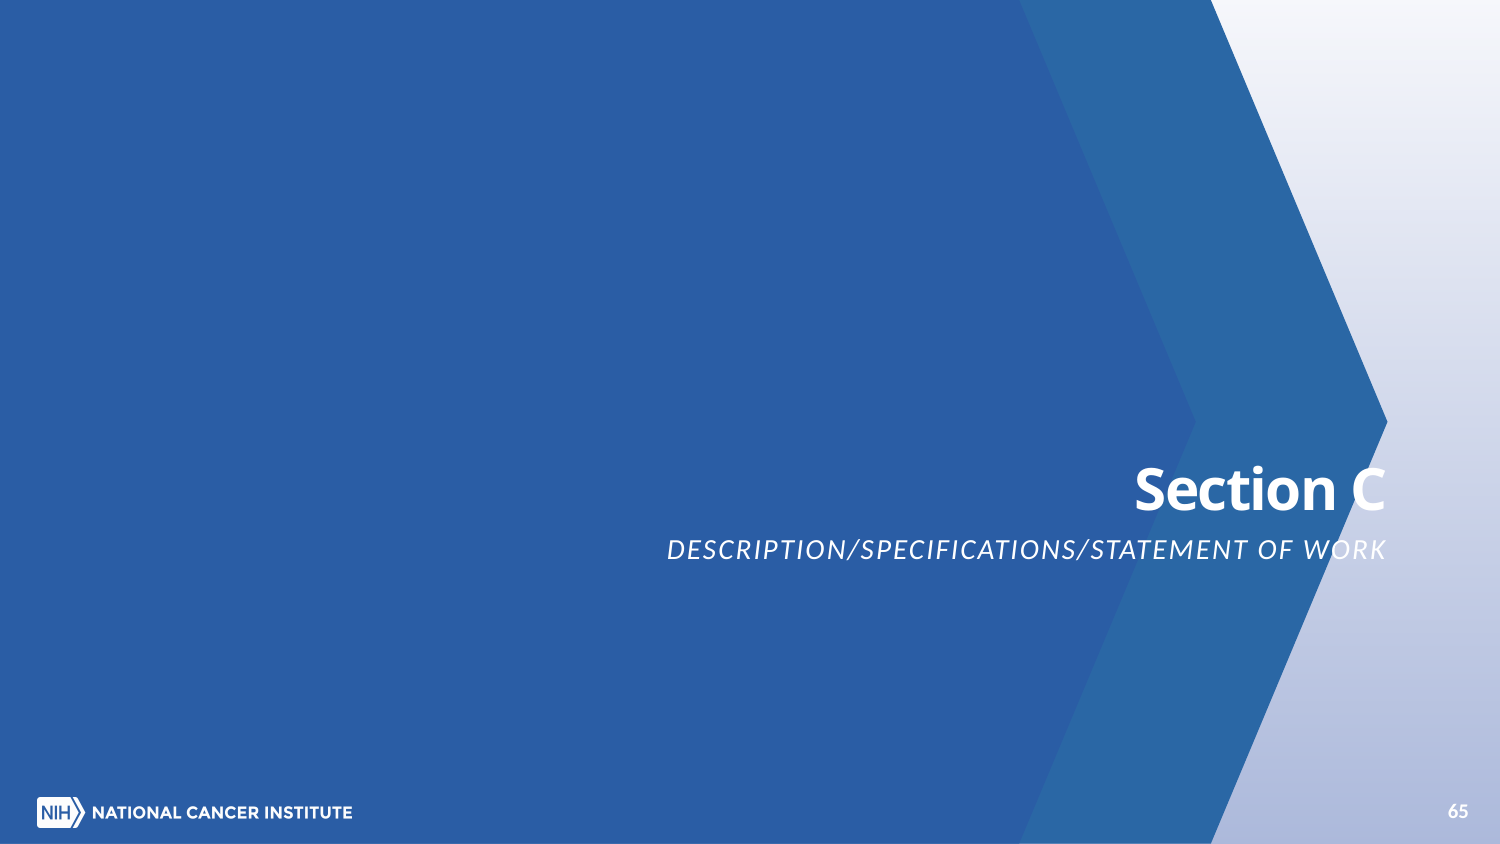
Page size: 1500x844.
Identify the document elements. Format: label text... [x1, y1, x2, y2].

subtitle DESCRIPTION/SPECIFICATIONS/STATEMENT OF WORK [562, 534, 1387, 619]
title Section C [562, 298, 1388, 524]
picture [37, 797, 352, 828]
